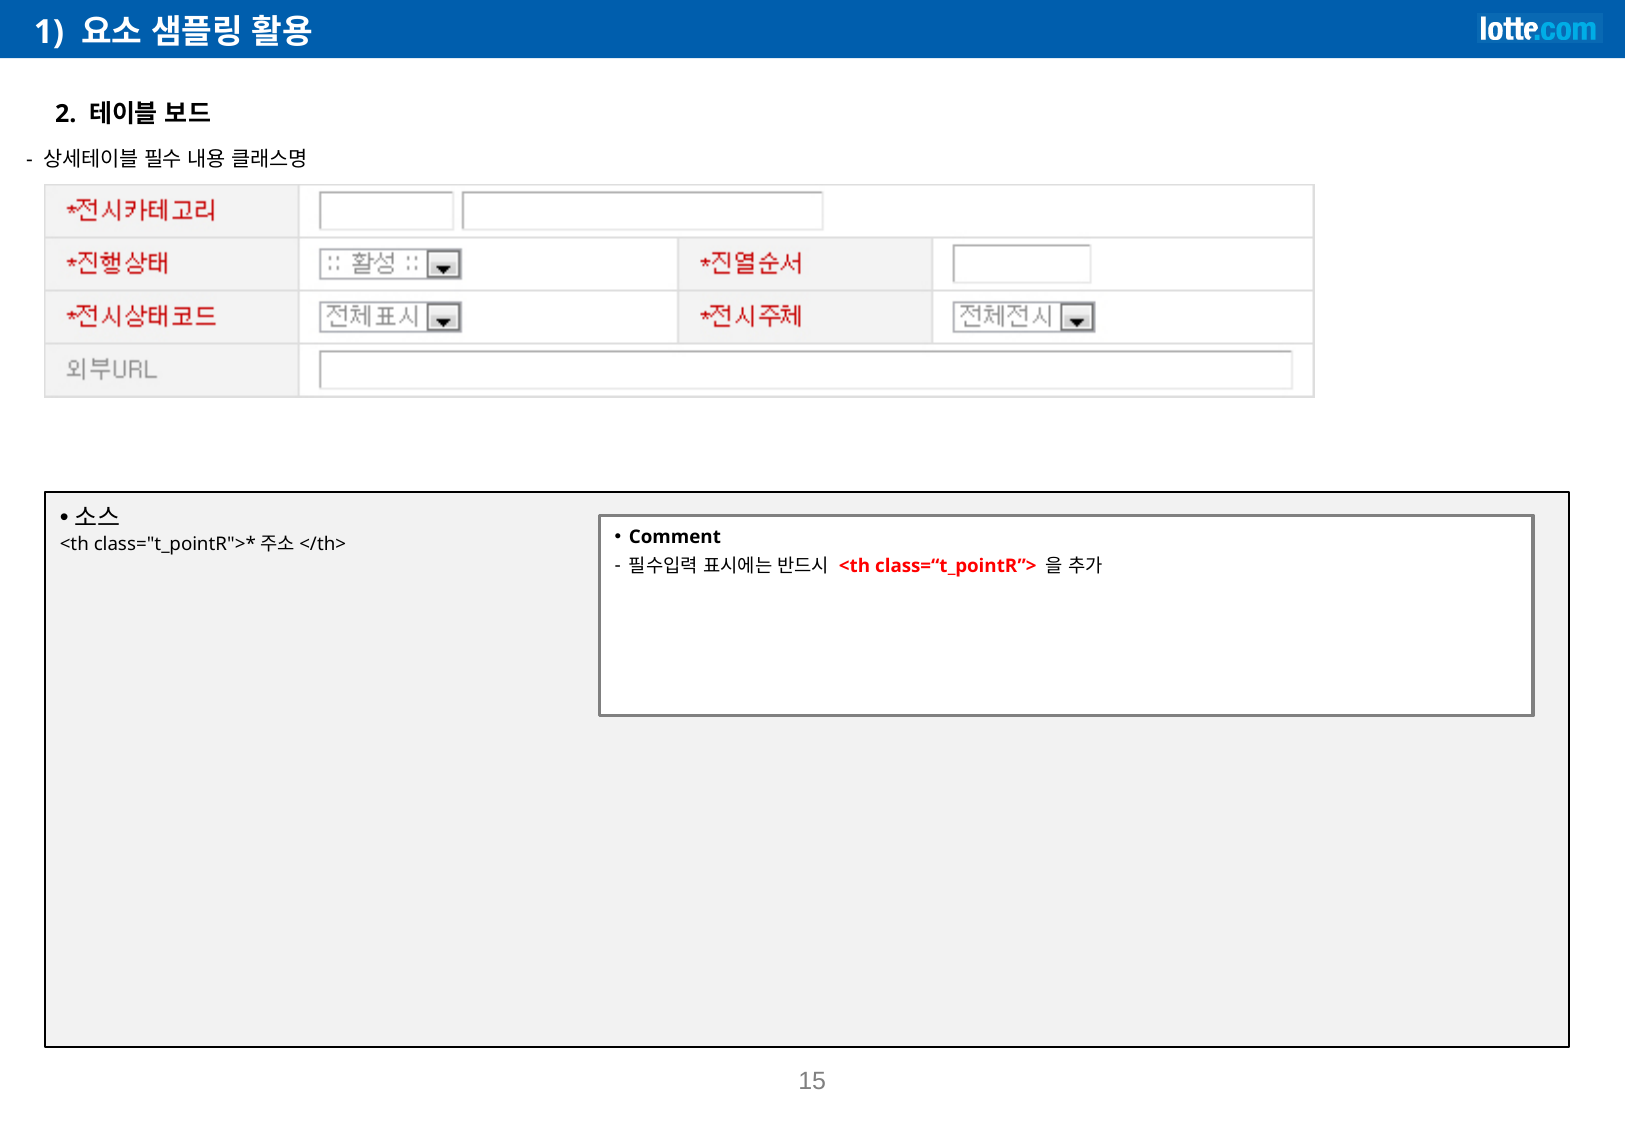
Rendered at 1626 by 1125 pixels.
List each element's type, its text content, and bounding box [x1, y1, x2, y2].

text_box 1) 요소 샘플링 활용 [19, 2, 1516, 48]
picture [44, 184, 1315, 398]
text_box [74, 178, 106, 182]
text_box - 상세테이블 필수 내용 클래스명 [11, 125, 398, 178]
text_box Comment 필수입력 표시에는 반드시 <th class=“t_pointR”> 을 추가 [599, 515, 1533, 716]
text_box 2. 테이블 보드 [40, 90, 227, 125]
text_box 소스 <th class="t_pointR">*주소</th> [43, 490, 1571, 1049]
picture [1516, 13, 1603, 43]
